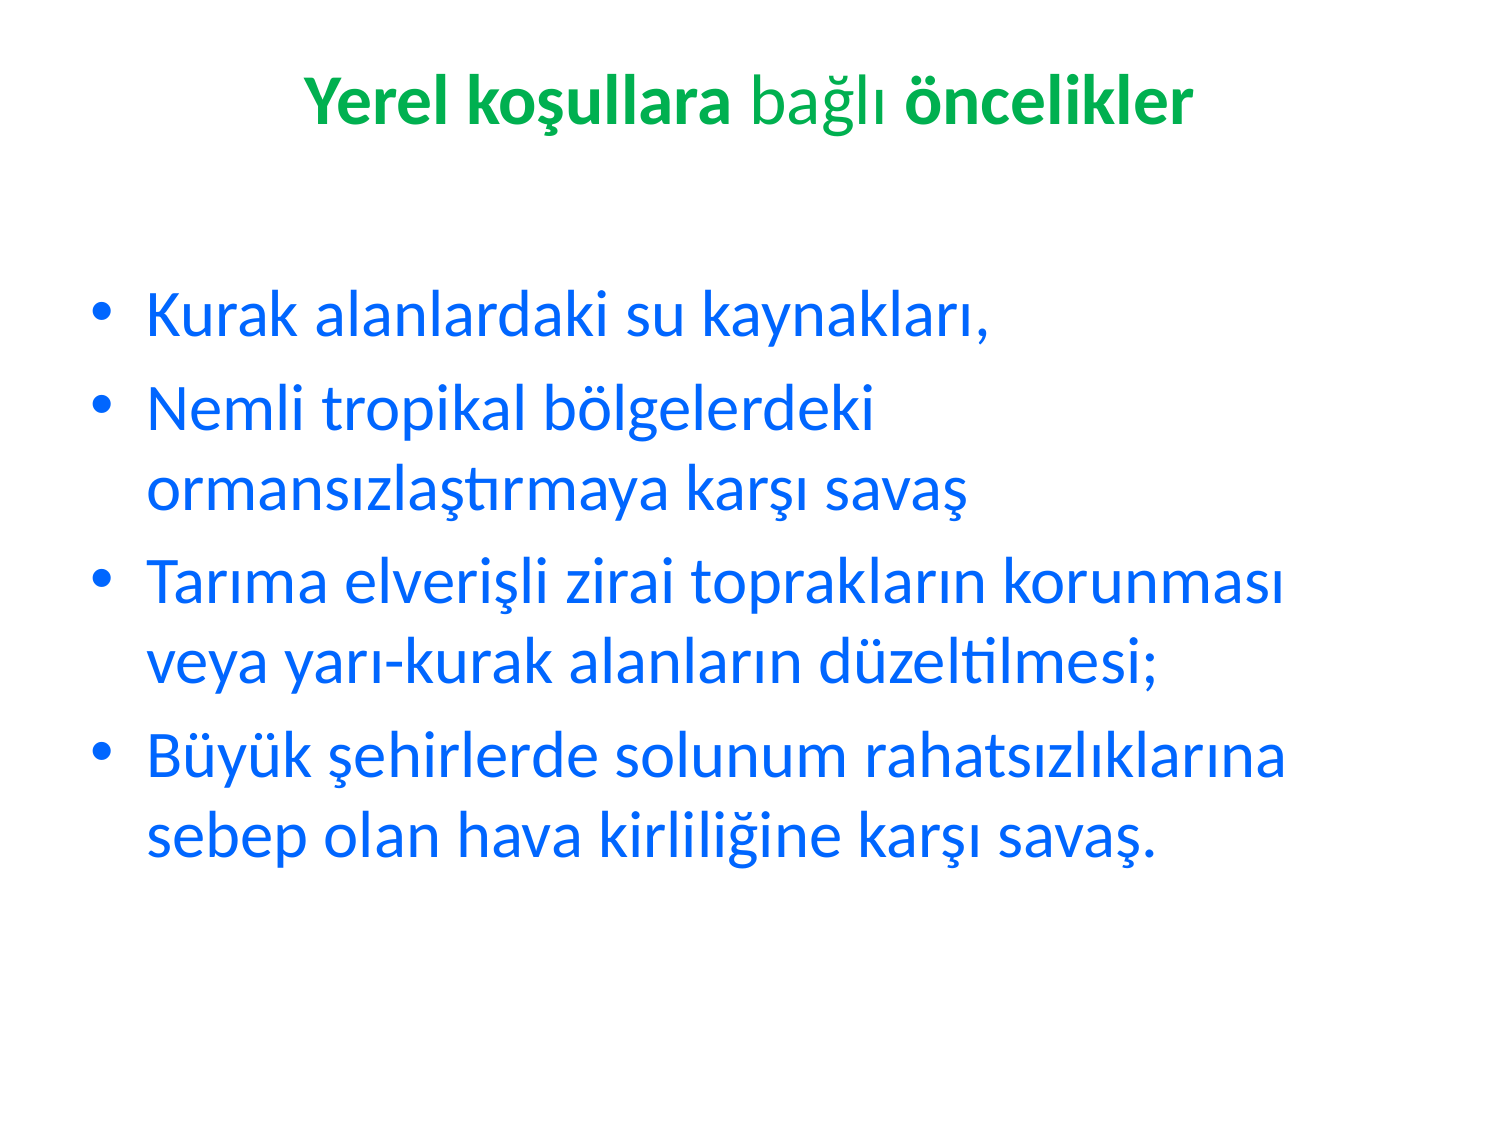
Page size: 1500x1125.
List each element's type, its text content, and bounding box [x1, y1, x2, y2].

title Yerel koşullara bağlı öncelikler [75, 45, 1425, 233]
list Kurak alanlardaki su kaynakları, Nemli tropikal bölgelerdeki ormansızlaştırmaya karşı savaş Tarıma elverişli zirai toprakların korunması veya yarı-kurak alanların düzeltilmesi; Büyük şehirlerde solunum rahatsızlıklarına sebep olan hava kirliliğine karşı savaş. [75, 262, 1425, 1005]
